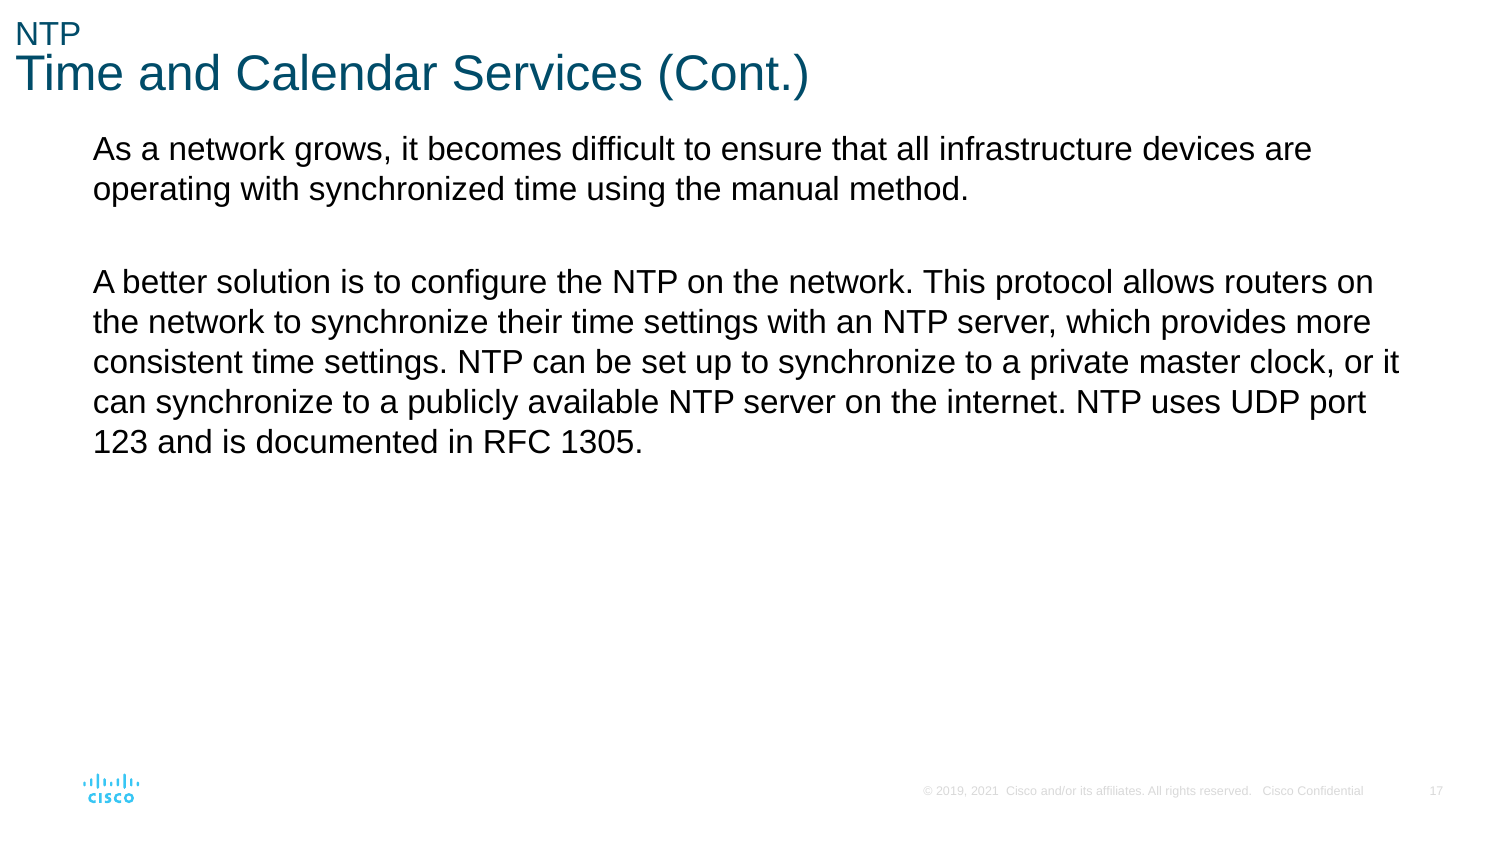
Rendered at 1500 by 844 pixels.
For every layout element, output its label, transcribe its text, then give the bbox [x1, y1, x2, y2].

list As a network grows, it becomes difficult to ensure that all infrastructure devices are operating with synchronized time using the manual method. A better solution is to configure the NTP on the network. This protocol allows routers on the network to synchronize their time settings with an NTP server, which provides more consistent time settings. NTP can be set up to synchronize to a private master clock, or it can synchronize to a publicly available NTP server on the internet. NTP uses UDP port 123 and is documented in RFC 1305. [77, 120, 1437, 726]
title NTP Time and Calendar Services (Cont.) [0, 0, 1369, 121]
